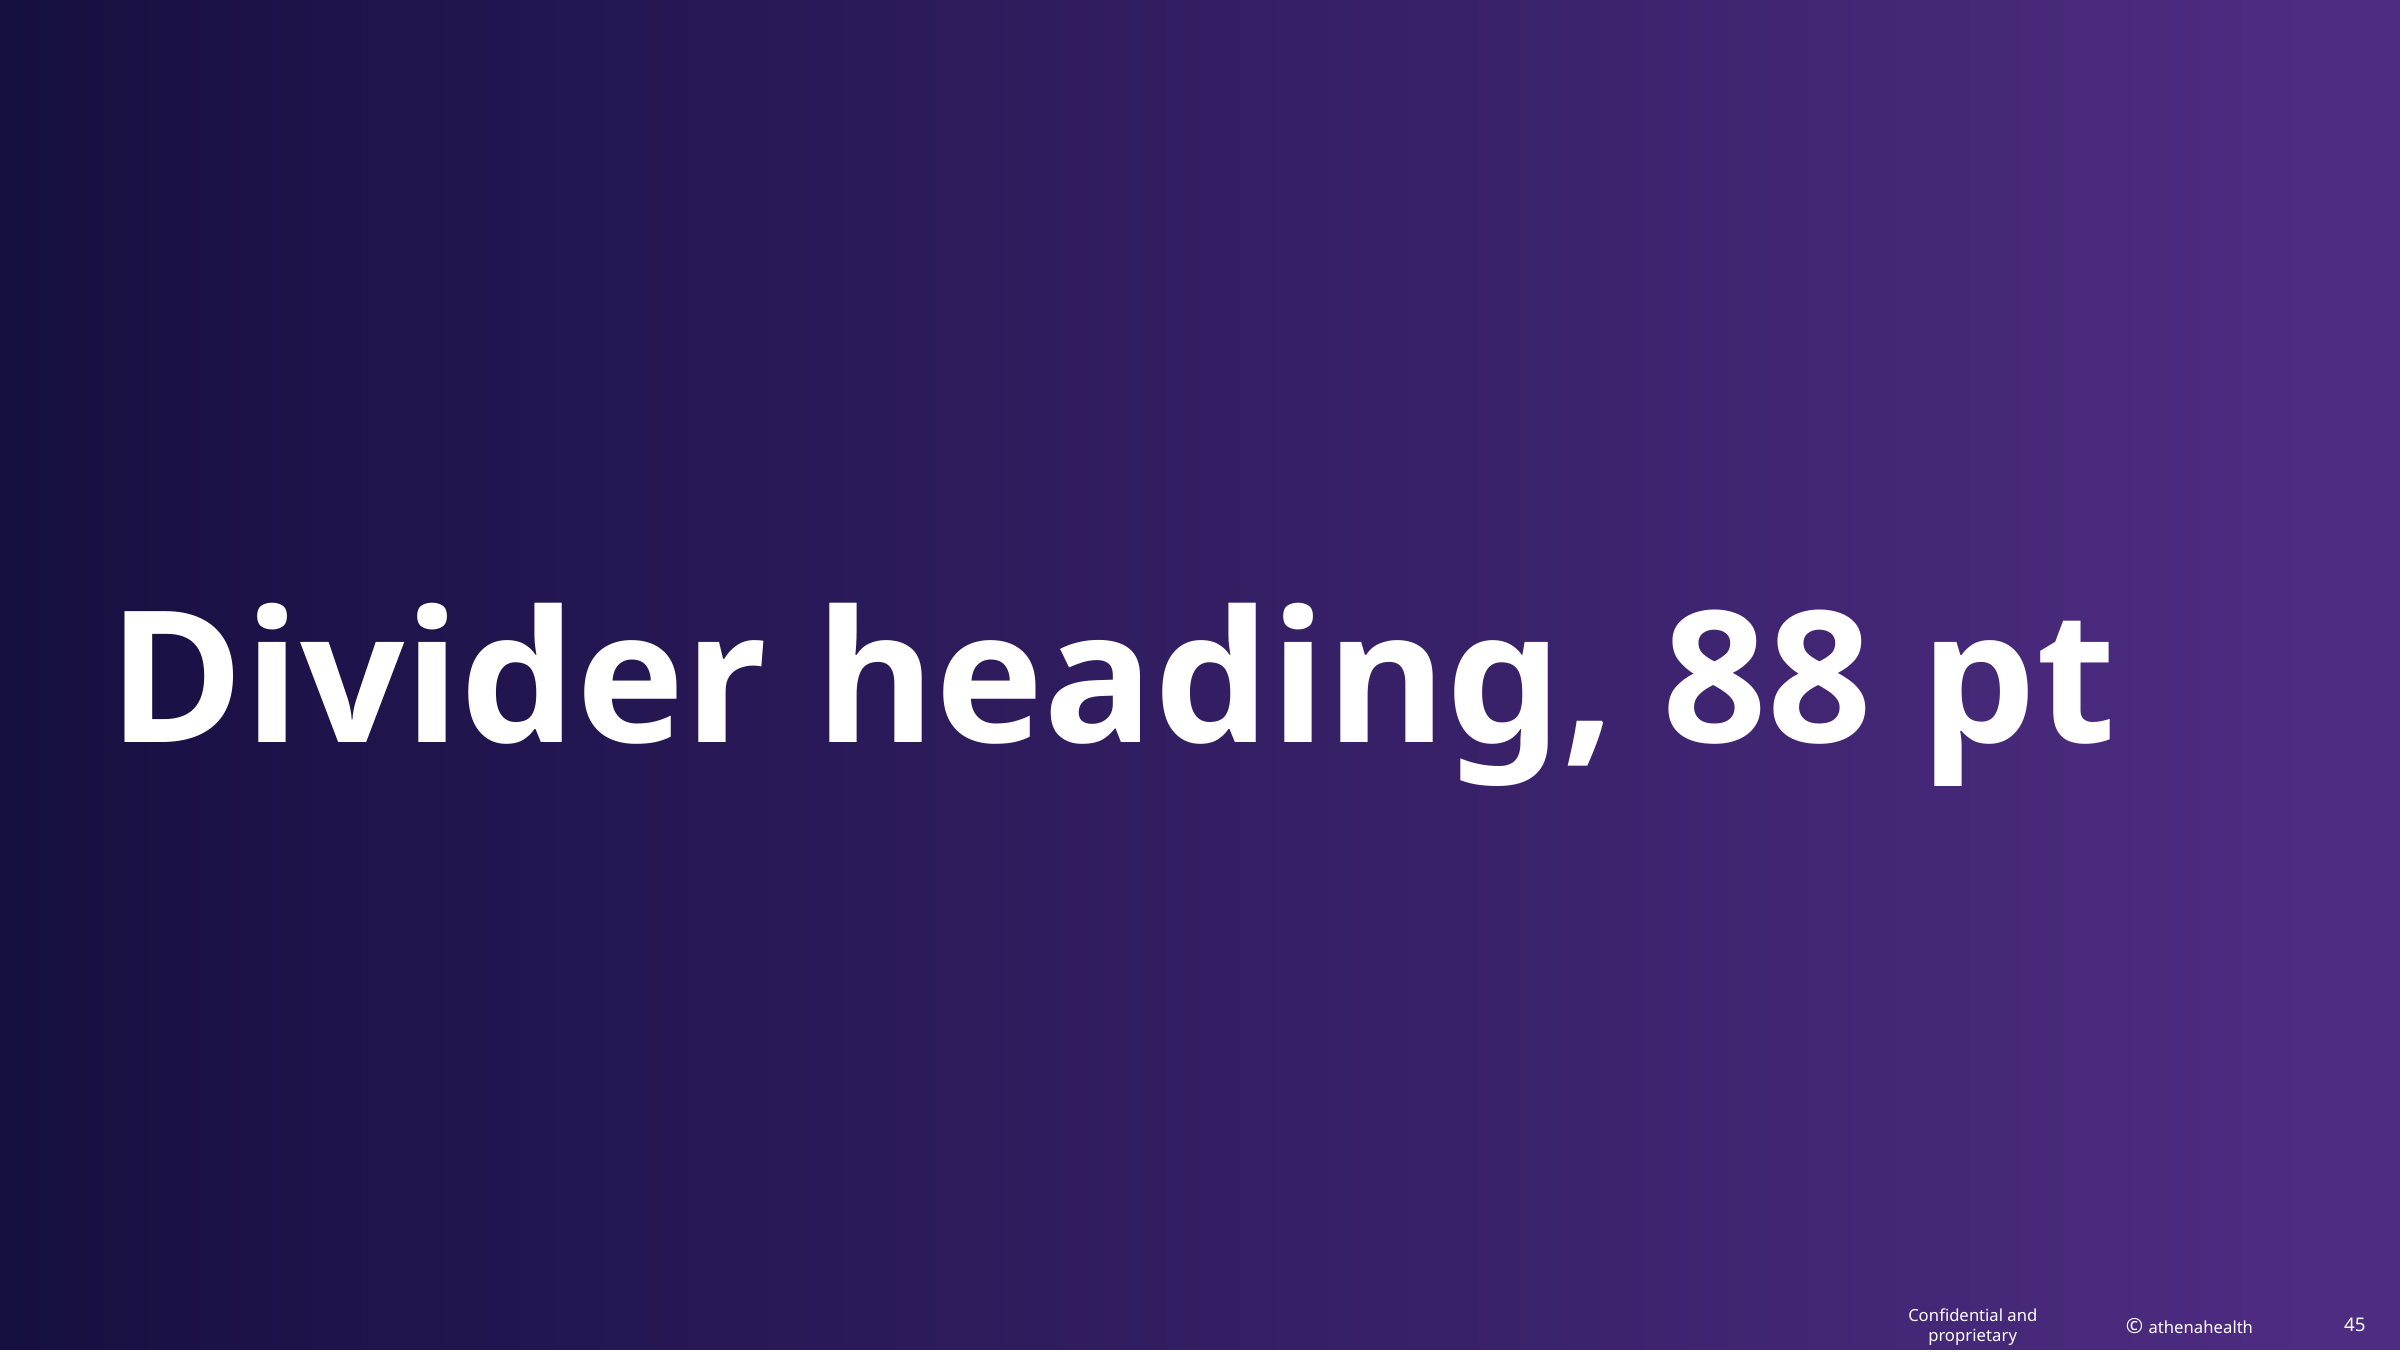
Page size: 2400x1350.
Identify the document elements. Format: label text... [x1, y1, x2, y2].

title Divider heading, 88 pt [93, 87, 2307, 1250]
